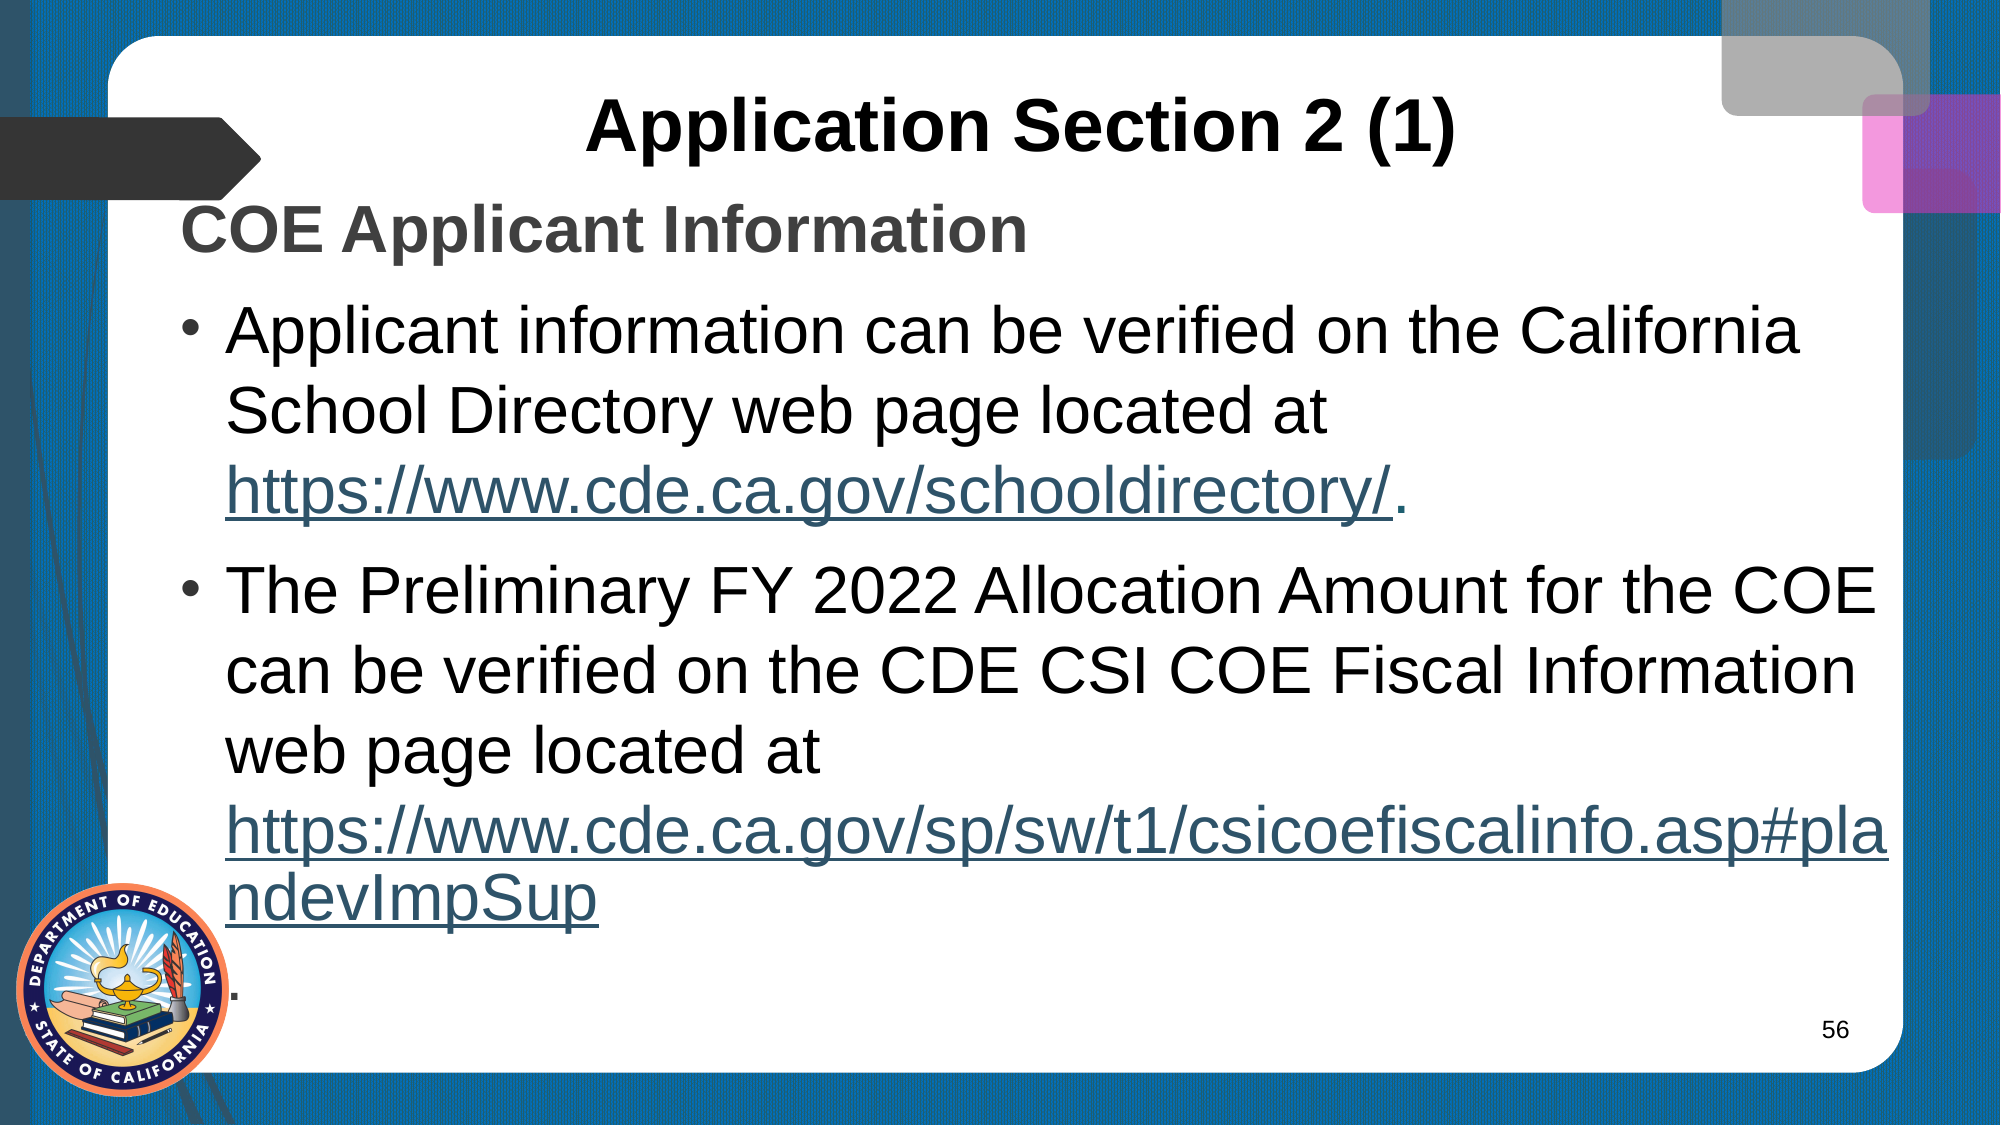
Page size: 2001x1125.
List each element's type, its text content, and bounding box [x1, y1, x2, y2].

slide_number 56 [1414, 881, 1865, 1125]
title Application Section 2 (1) [257, 69, 1786, 178]
picture [16, 883, 229, 1097]
list COE Applicant Information Applicant information can be verified on the California School Directory web page located at https://www.cde.ca.gov/schooldirectory/. The Preliminary FY 2022 Allocation Amount for the COE can be verified on the CDE CSI COE Fiscal Information web page located at https://www.cde.ca.gov/sp/sw/t1/csicoefiscalinfo.asp#plandevImpSup. [135, 178, 1913, 890]
